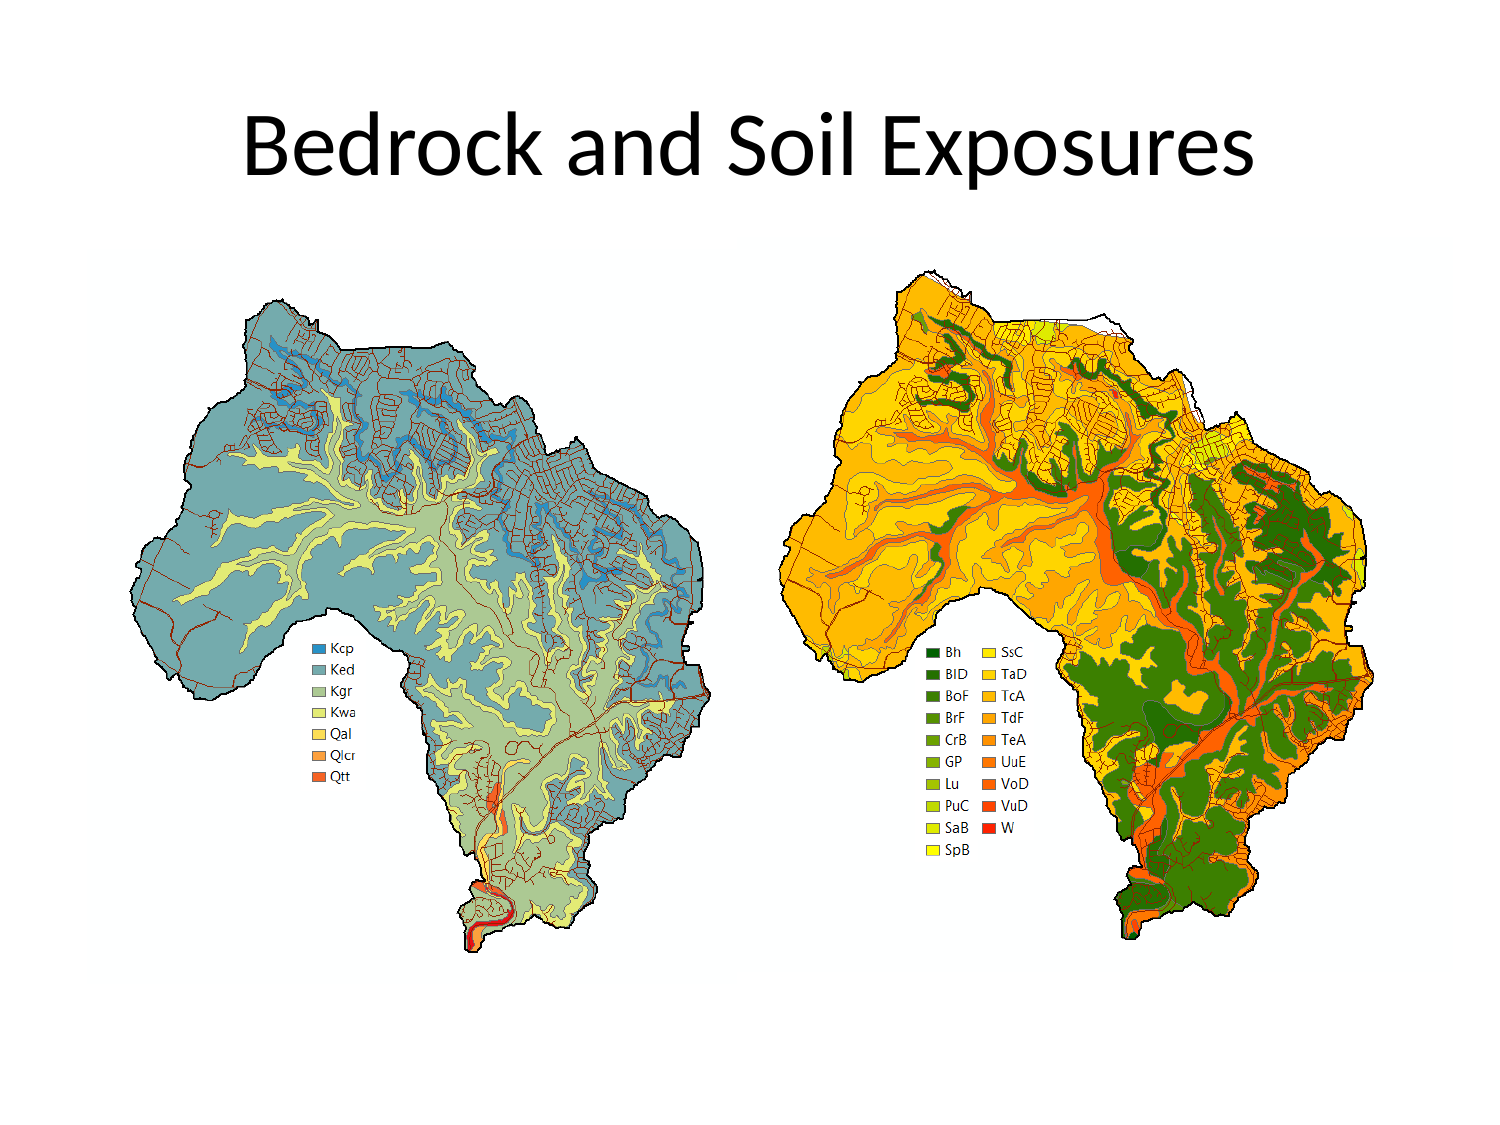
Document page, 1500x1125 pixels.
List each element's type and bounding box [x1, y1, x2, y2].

text_box [74, 45, 1425, 233]
picture [87, 237, 1500, 1001]
